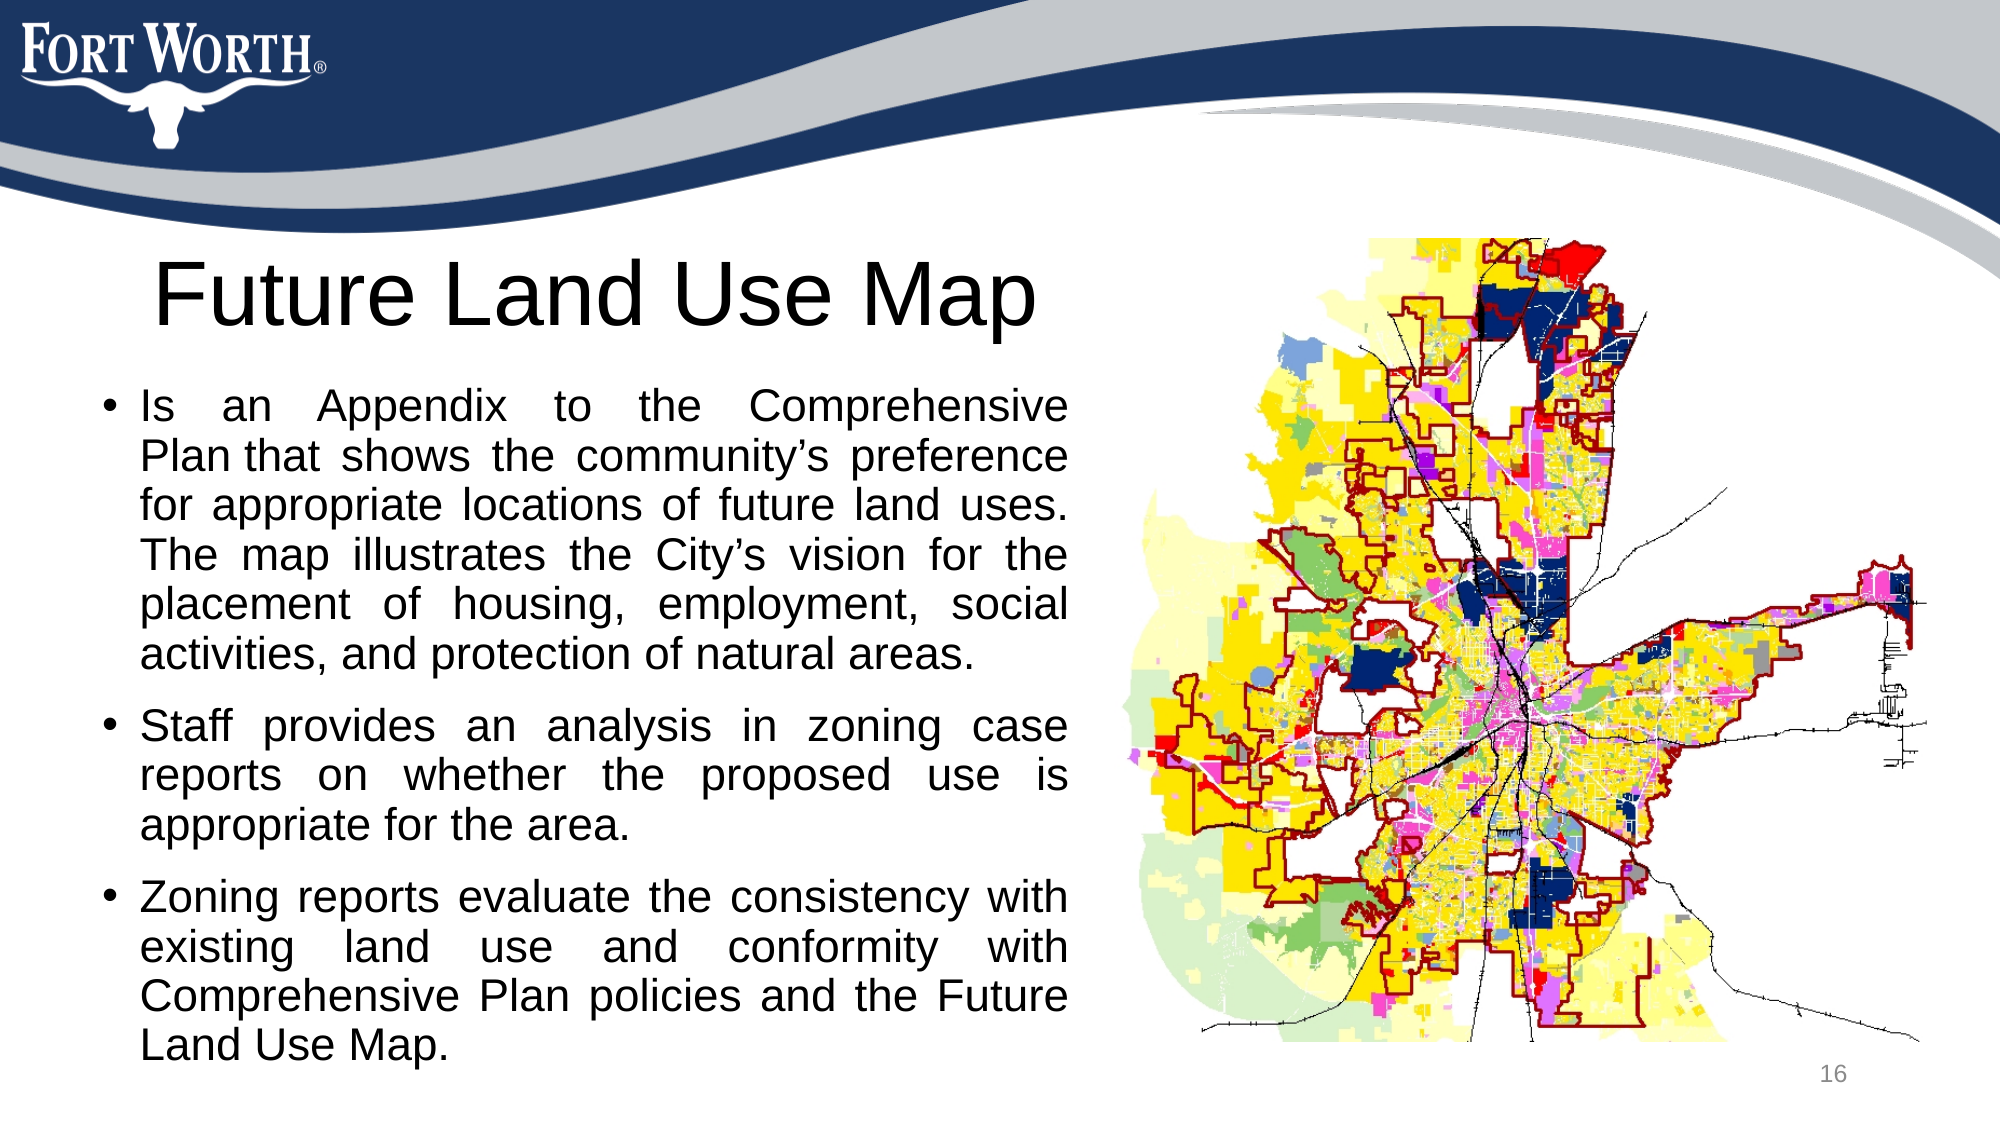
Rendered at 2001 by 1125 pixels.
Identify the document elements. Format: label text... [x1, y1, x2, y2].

list Is an Appendix to the Comprehensive Plan that shows the community’s preference for appropriate locations of future land uses. The map illustrates the City’s vision for the placement of housing, employment, social activities, and protection of natural areas. Staff provides an analysis in zoning case reports on whether the proposed use is appropriate for the area. Zoning reports evaluate the consistency with existing land use and conformity with Comprehensive Plan policies and the Future Land Use Map. [87, 374, 1085, 1091]
title Future Land Use Map [137, 238, 1114, 413]
slide_number 16 [1412, 1042, 1863, 1103]
picture [0, 0, 2000, 1042]
